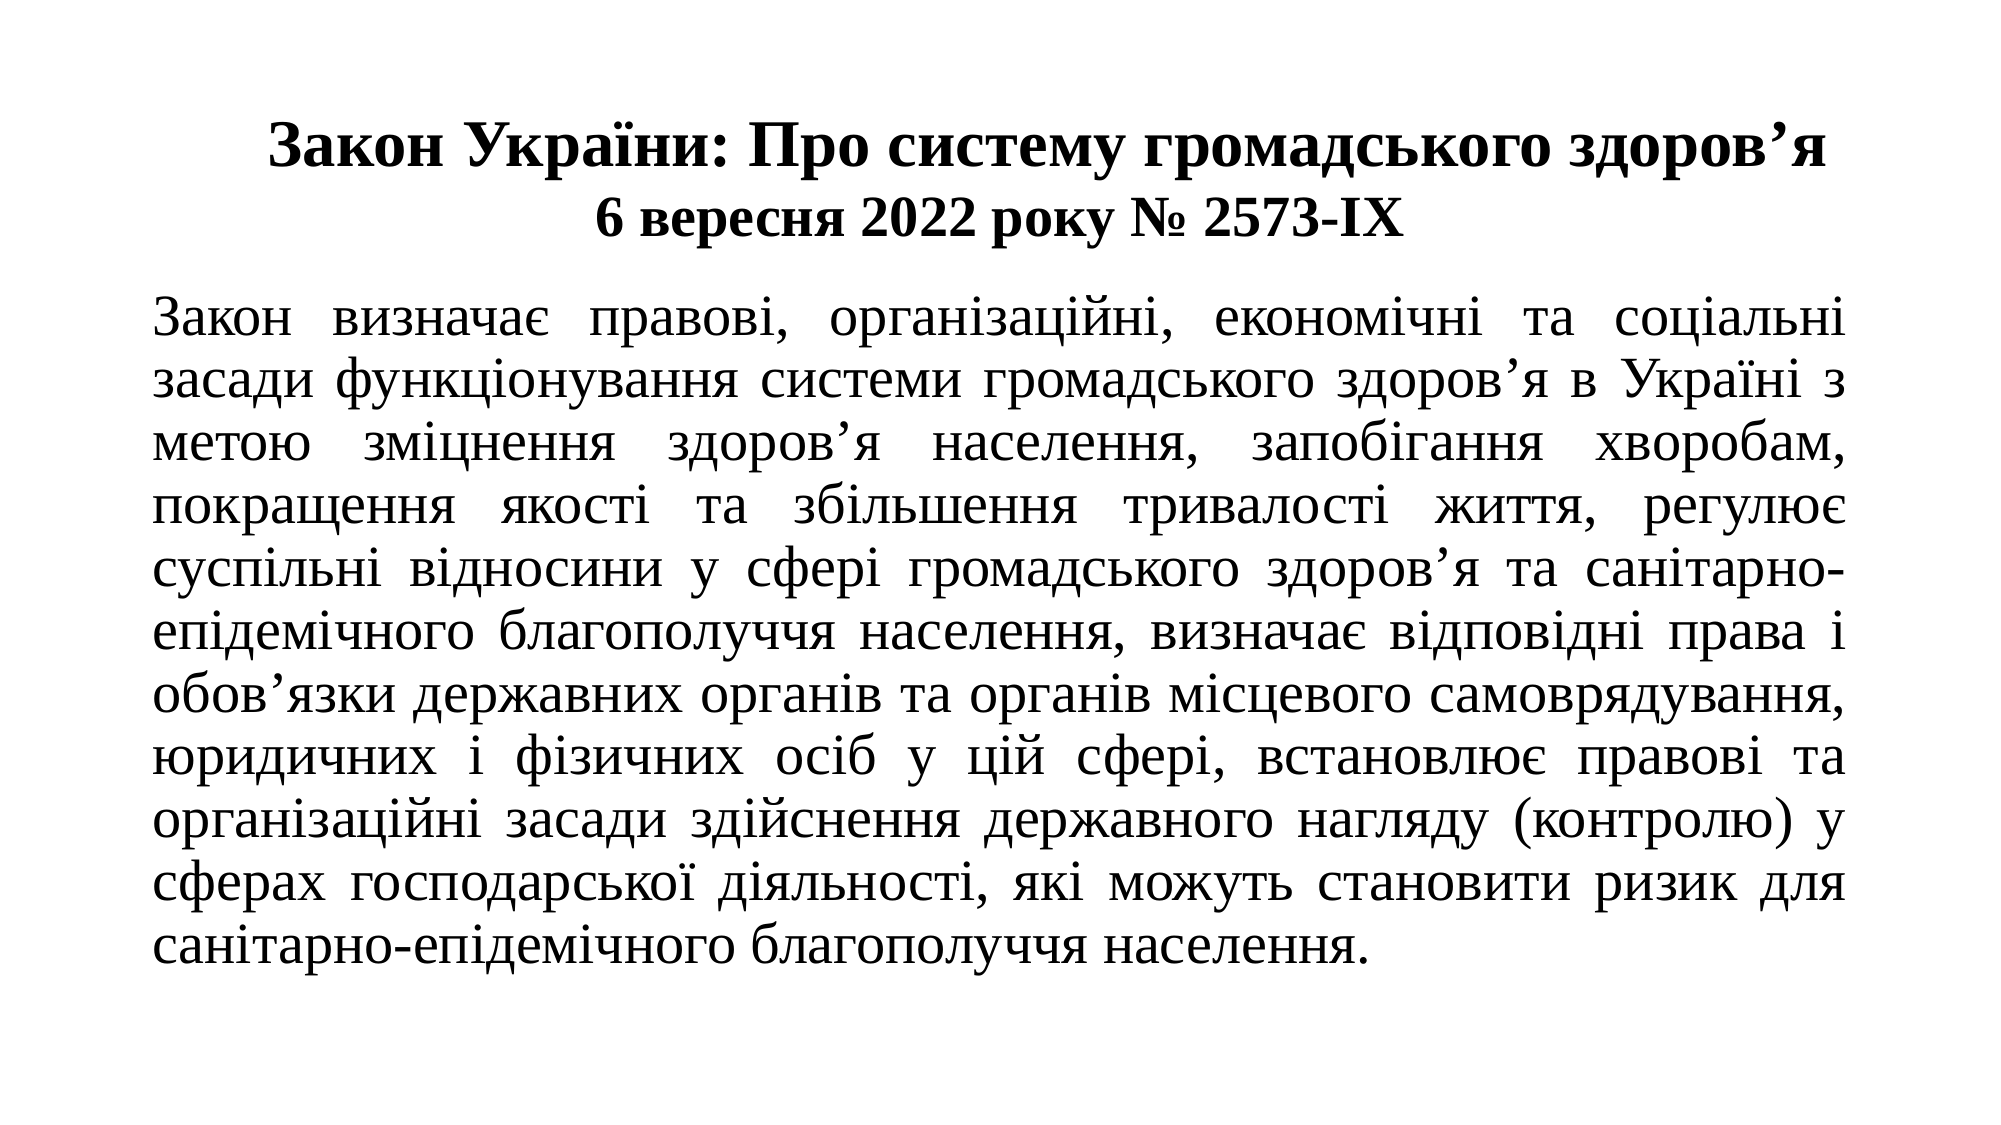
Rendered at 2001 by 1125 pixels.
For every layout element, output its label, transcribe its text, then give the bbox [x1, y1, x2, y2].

list Закон визначає правові, організаційні, економічні та соціальні засади функціонування системи громадського здоров’я в Україні з метою зміцнення здоров’я населення, запобігання хворобам, покращення якості та збільшення тривалості життя, регулює суспільні відносини у сфері громадського здоров’я та санітарно-епідемічного благополуччя населення, визначає відповідні права і обов’язки державних органів та органів місцевого самоврядування, юридичних і фізичних осіб у цій сфері, встановлює правові та організаційні засади здійснення державного нагляду (контролю) у сферах господарської діяльності, які можуть становити ризик для санітарно-епідемічного благополуччя населення. [137, 277, 1863, 1044]
title Закон України: Про систему громадського здоров’я 6 вересня 2022 року № 2573-IX [137, 59, 1863, 277]
